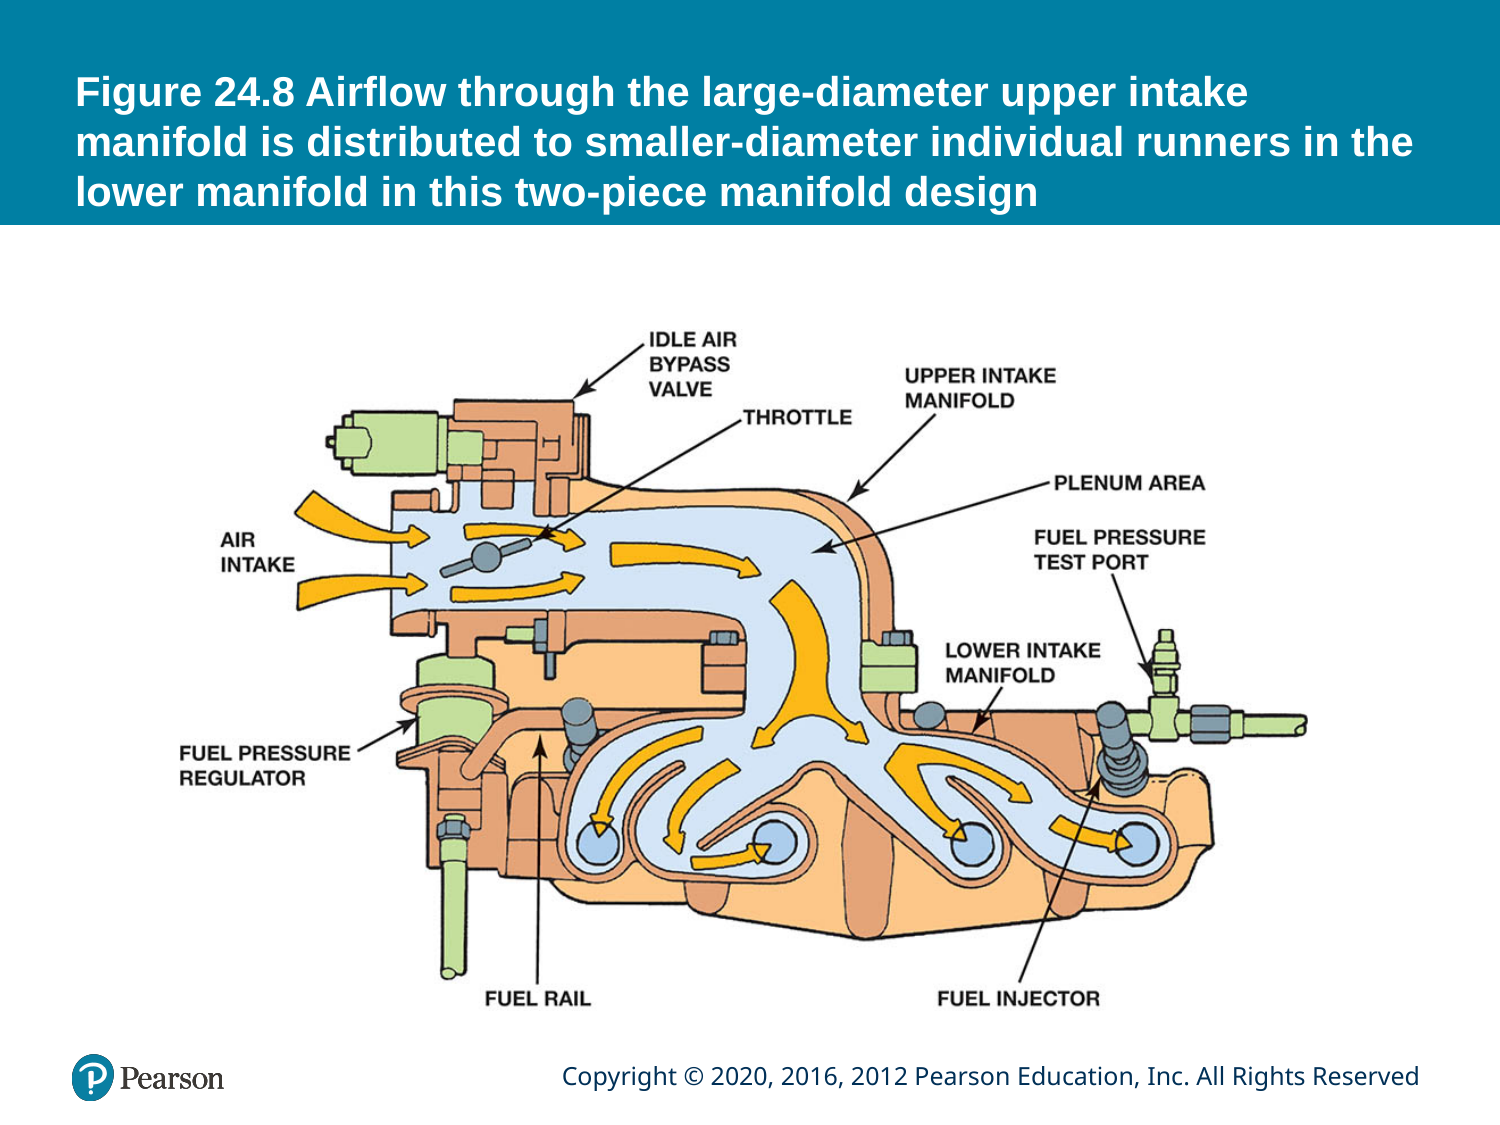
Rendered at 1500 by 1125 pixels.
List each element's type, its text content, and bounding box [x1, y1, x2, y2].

picture [80, 1063, 106, 1088]
title Figure 24.8 Airflow through the large-diameter upper intake manifold is distributed to smaller-diameter individual runners in the lower manifold in this two-piece manifold design [75, 35, 1425, 216]
picture [72, 1088, 83, 1101]
picture [98, 1054, 224, 1101]
picture [179, 328, 1308, 1011]
picture [72, 1054, 87, 1070]
